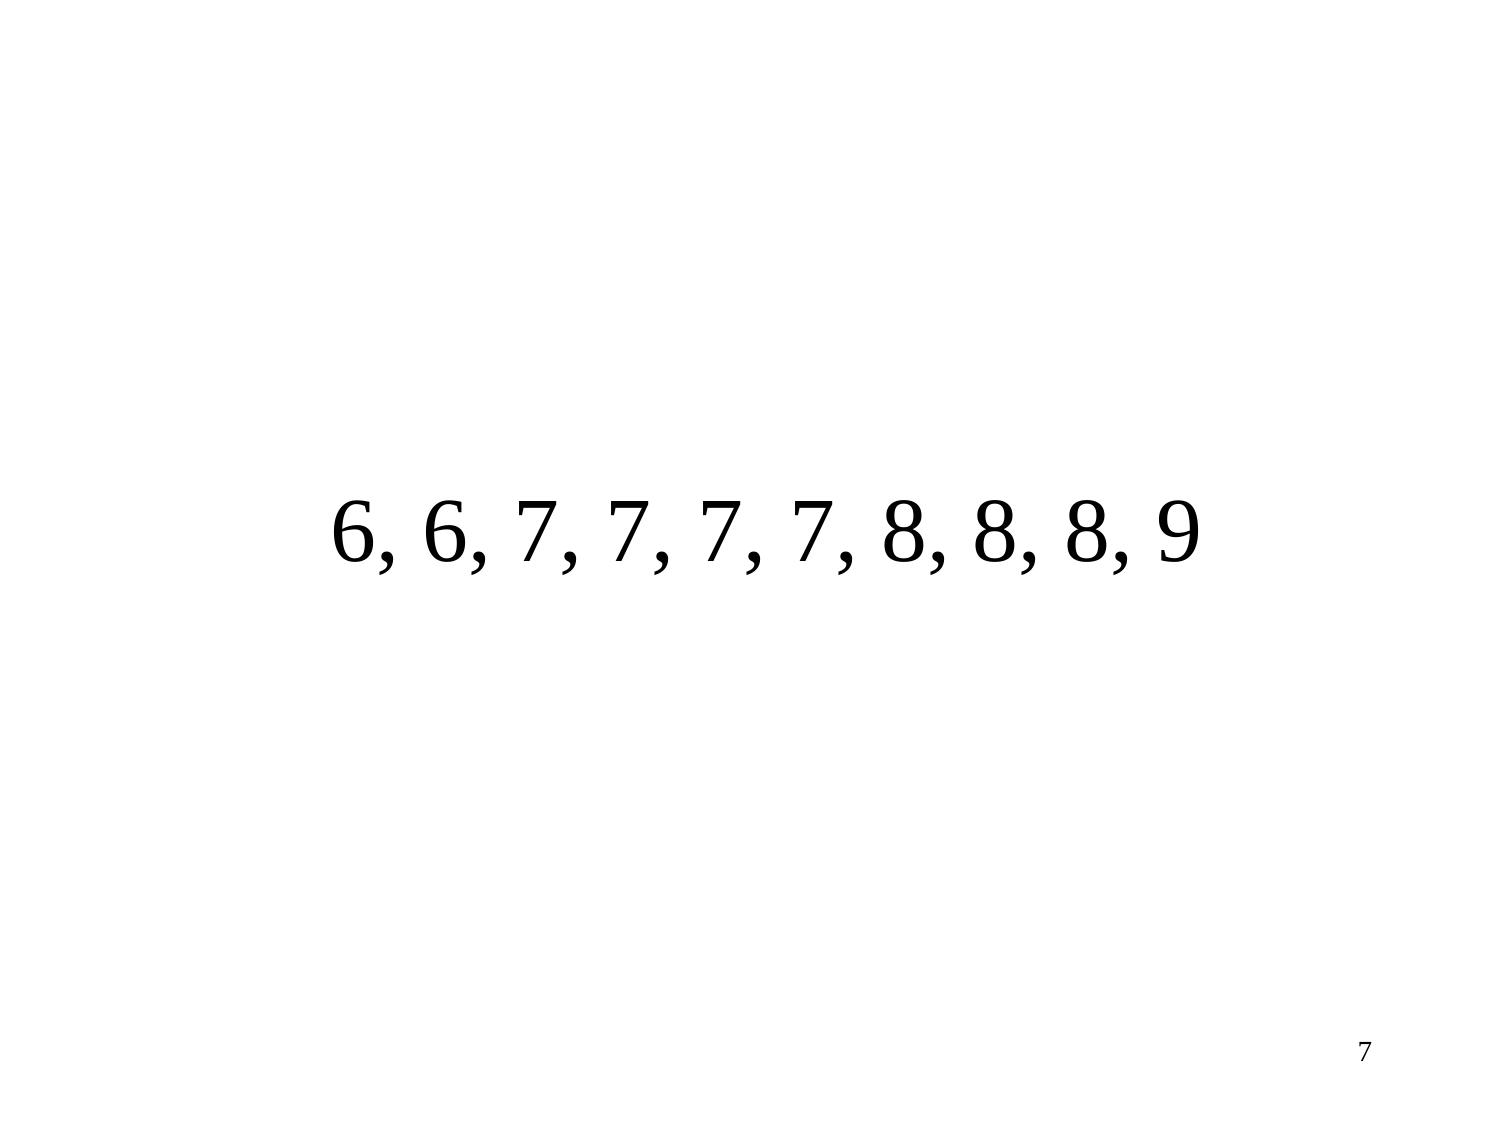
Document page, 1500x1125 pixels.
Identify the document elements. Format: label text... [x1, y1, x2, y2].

text_box 6, 6, 7, 7, 7, 7, 8, 8, 8, 9 [247, 462, 1288, 588]
slide_number 7 [1074, 1024, 1388, 1101]
